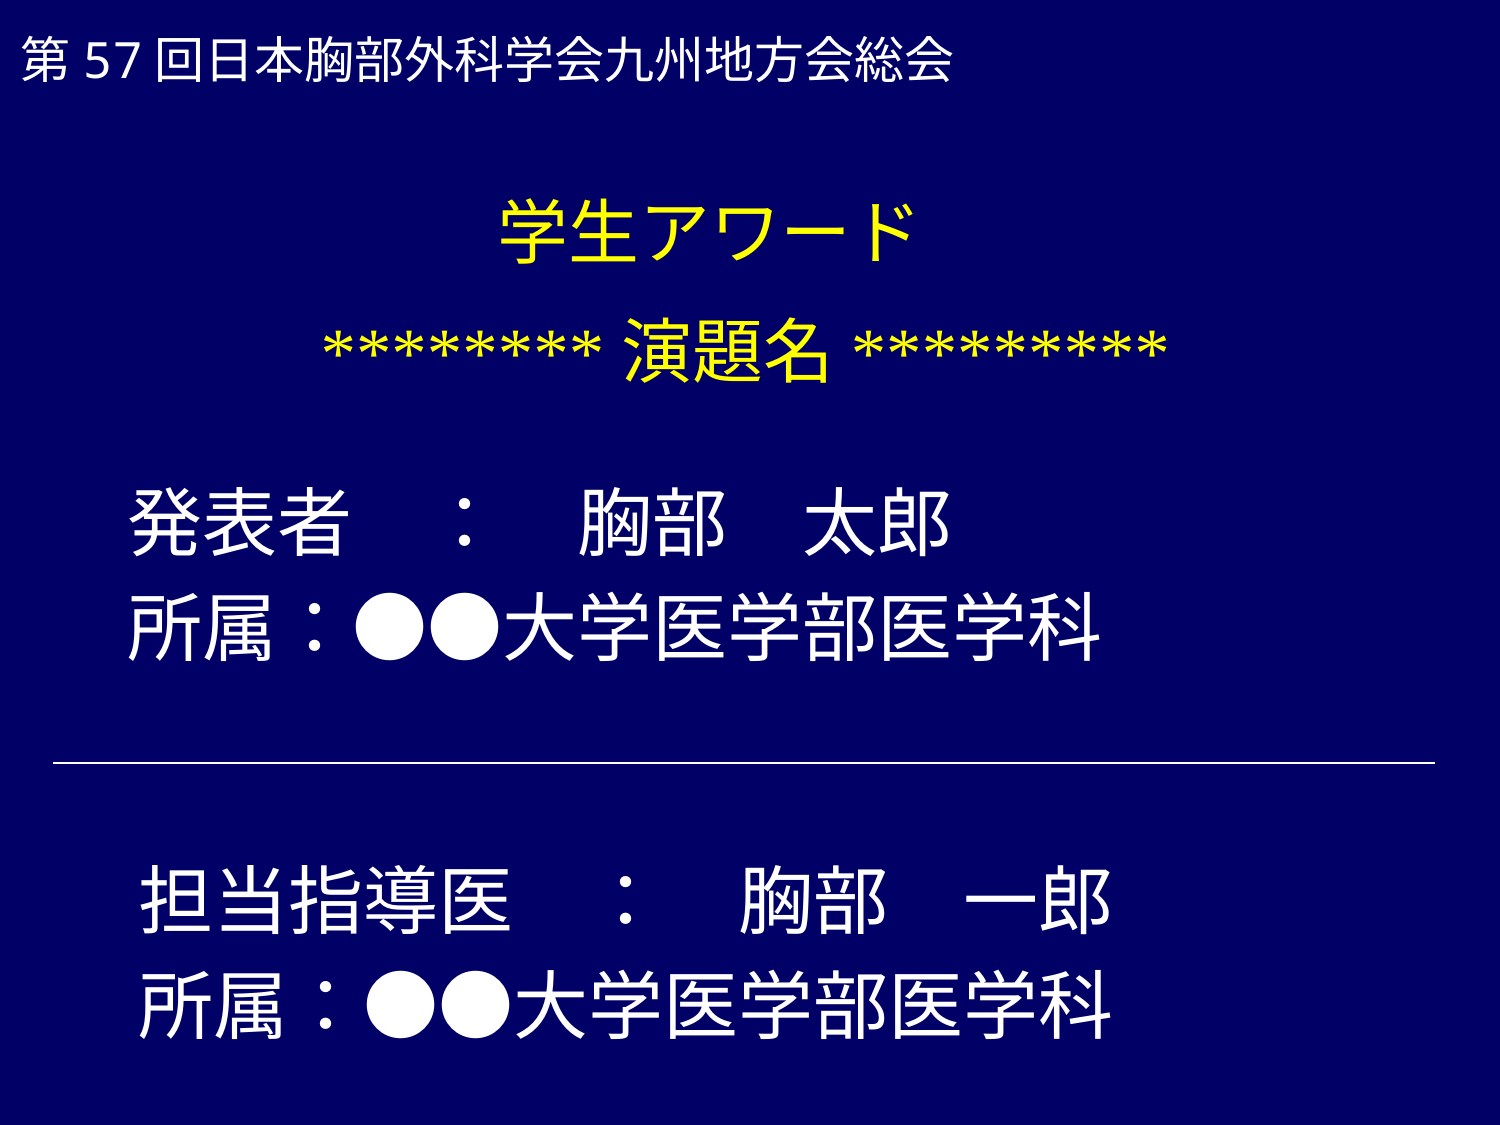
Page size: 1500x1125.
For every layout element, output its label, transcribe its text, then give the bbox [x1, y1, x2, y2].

title ********演題名********* [20, 303, 1471, 421]
text_box 第57回日本胸部外科学会九州地方会総会 [5, 2, 1010, 114]
text_box 担当指導医 ： 胸部 一郎 所属：●●大学医学部医学科 [123, 845, 1424, 1035]
subtitle 発表者 ： 胸部 太郎 所属：●●大学医学部医学科 [112, 467, 1412, 657]
text_box 学生アワード [20, 137, 1471, 303]
